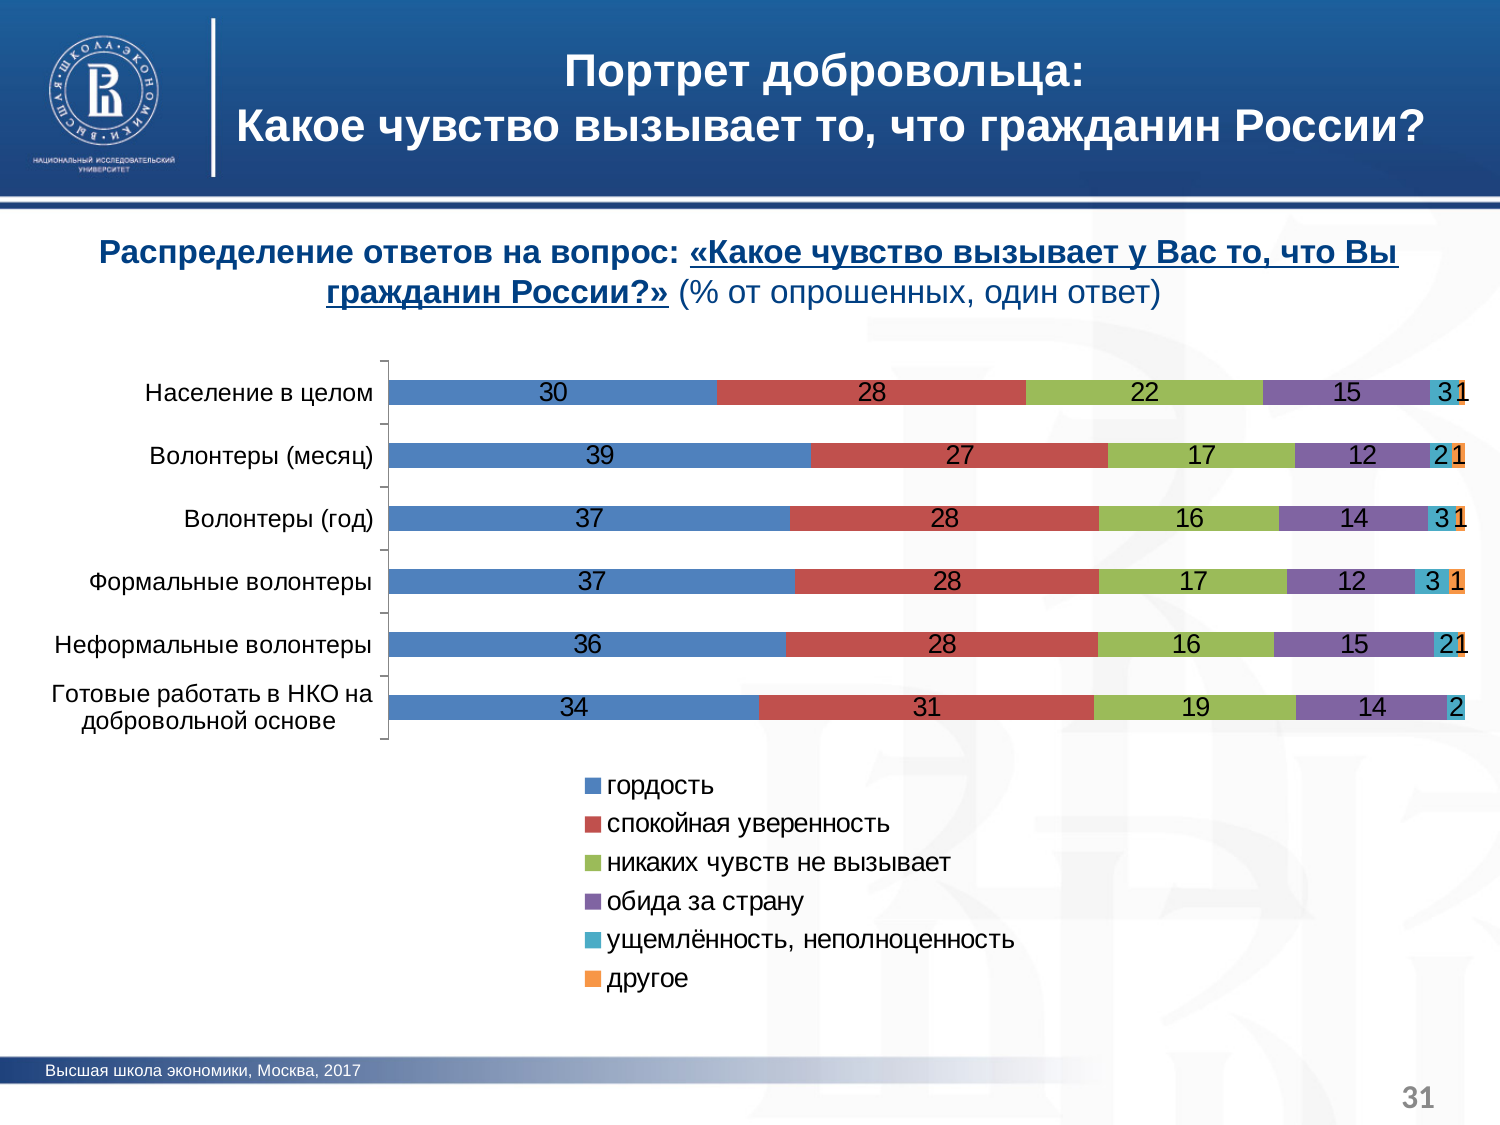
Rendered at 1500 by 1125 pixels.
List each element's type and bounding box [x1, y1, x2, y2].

chart [16, 337, 1470, 1043]
picture [0, 0, 1500, 1125]
